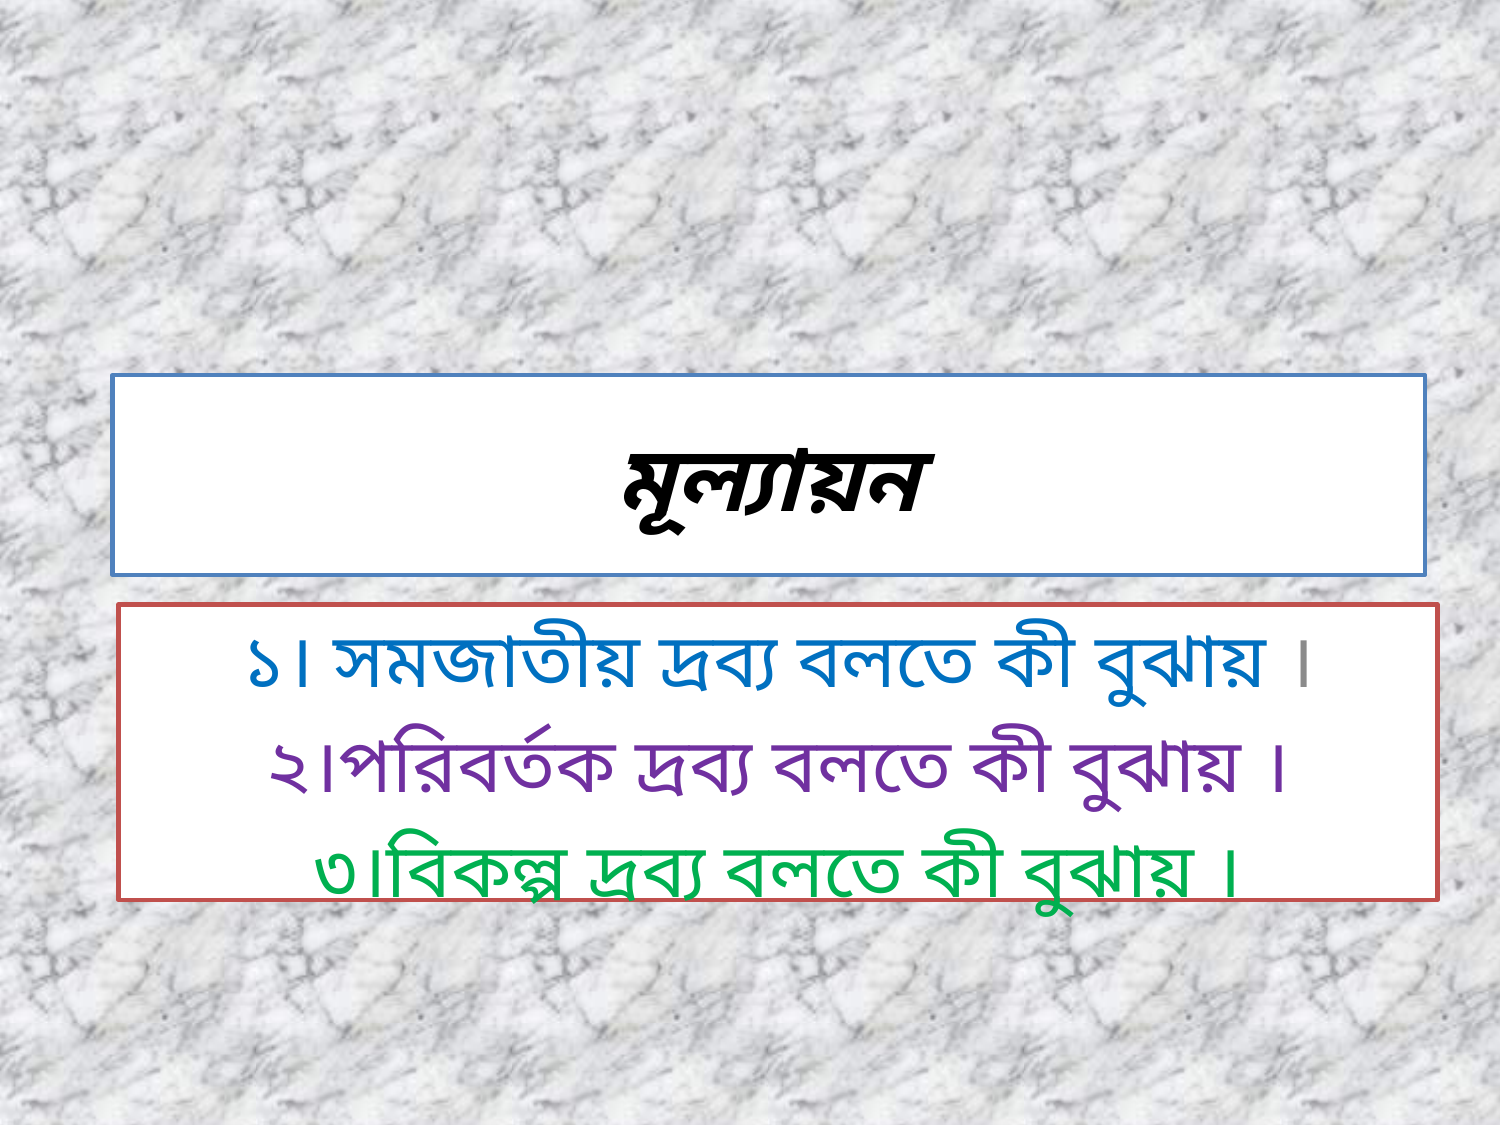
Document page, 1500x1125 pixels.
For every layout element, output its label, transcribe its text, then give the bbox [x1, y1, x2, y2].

subtitle ১। সমজাতীয় দ্রব্য বলতে কী বুঝায় । ২।পরিবর্তক দ্রব্য বলতে কী বুঝায় । ৩।বিকল্প দ্রব্য বলতে কী বুঝায় । [116, 602, 1440, 902]
title মূল্যায়ন [110, 373, 1427, 577]
picture [0, 0, 1500, 1125]
